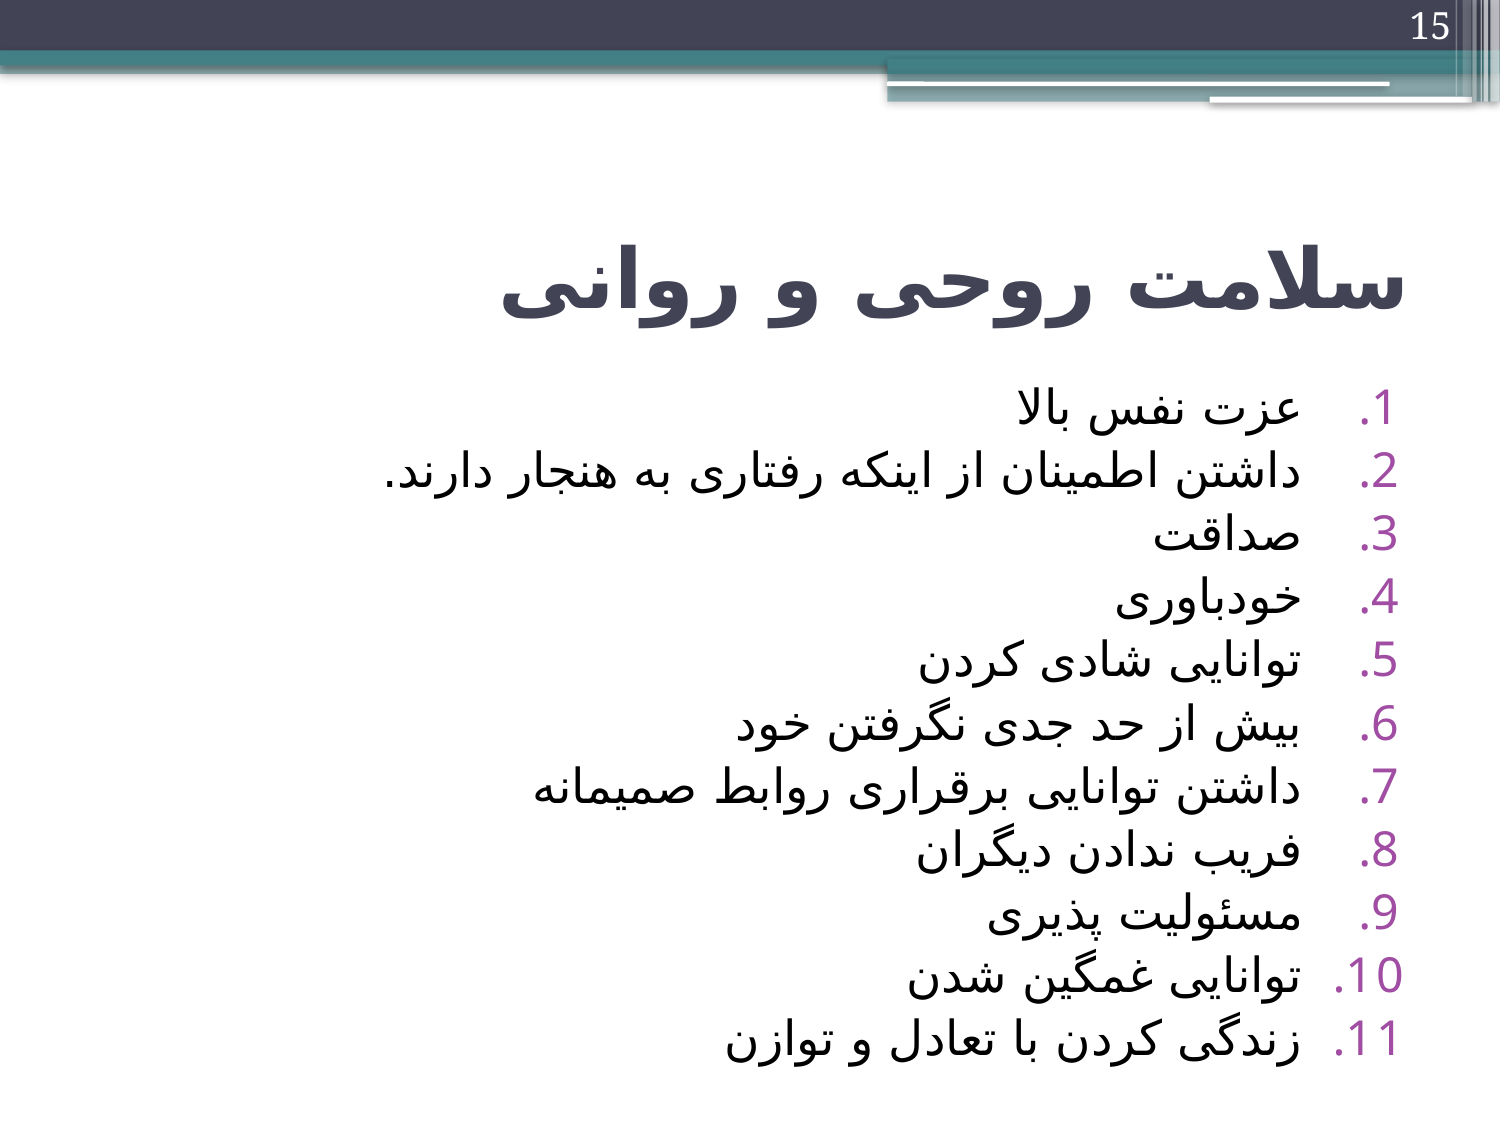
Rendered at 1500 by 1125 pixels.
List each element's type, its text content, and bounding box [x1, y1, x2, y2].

list عزت نفس بالا داشتن اطمینان از اینکه رفتاری به هنجار دارند. صداقت خودباوری توانایی شادی کردن بیش از حد جدی نگرفتن خود داشتن توانایی برقراری روابط صمیمانه فریب ندادن دیگران مسئولیت­ پذیری توانایی غمگین شدن زندگی کردن با تعادل و توازن [75, 368, 1425, 1079]
slide_number 15 [1341, 0, 1466, 61]
title سلامت روحی و روانی [75, 187, 1425, 363]
